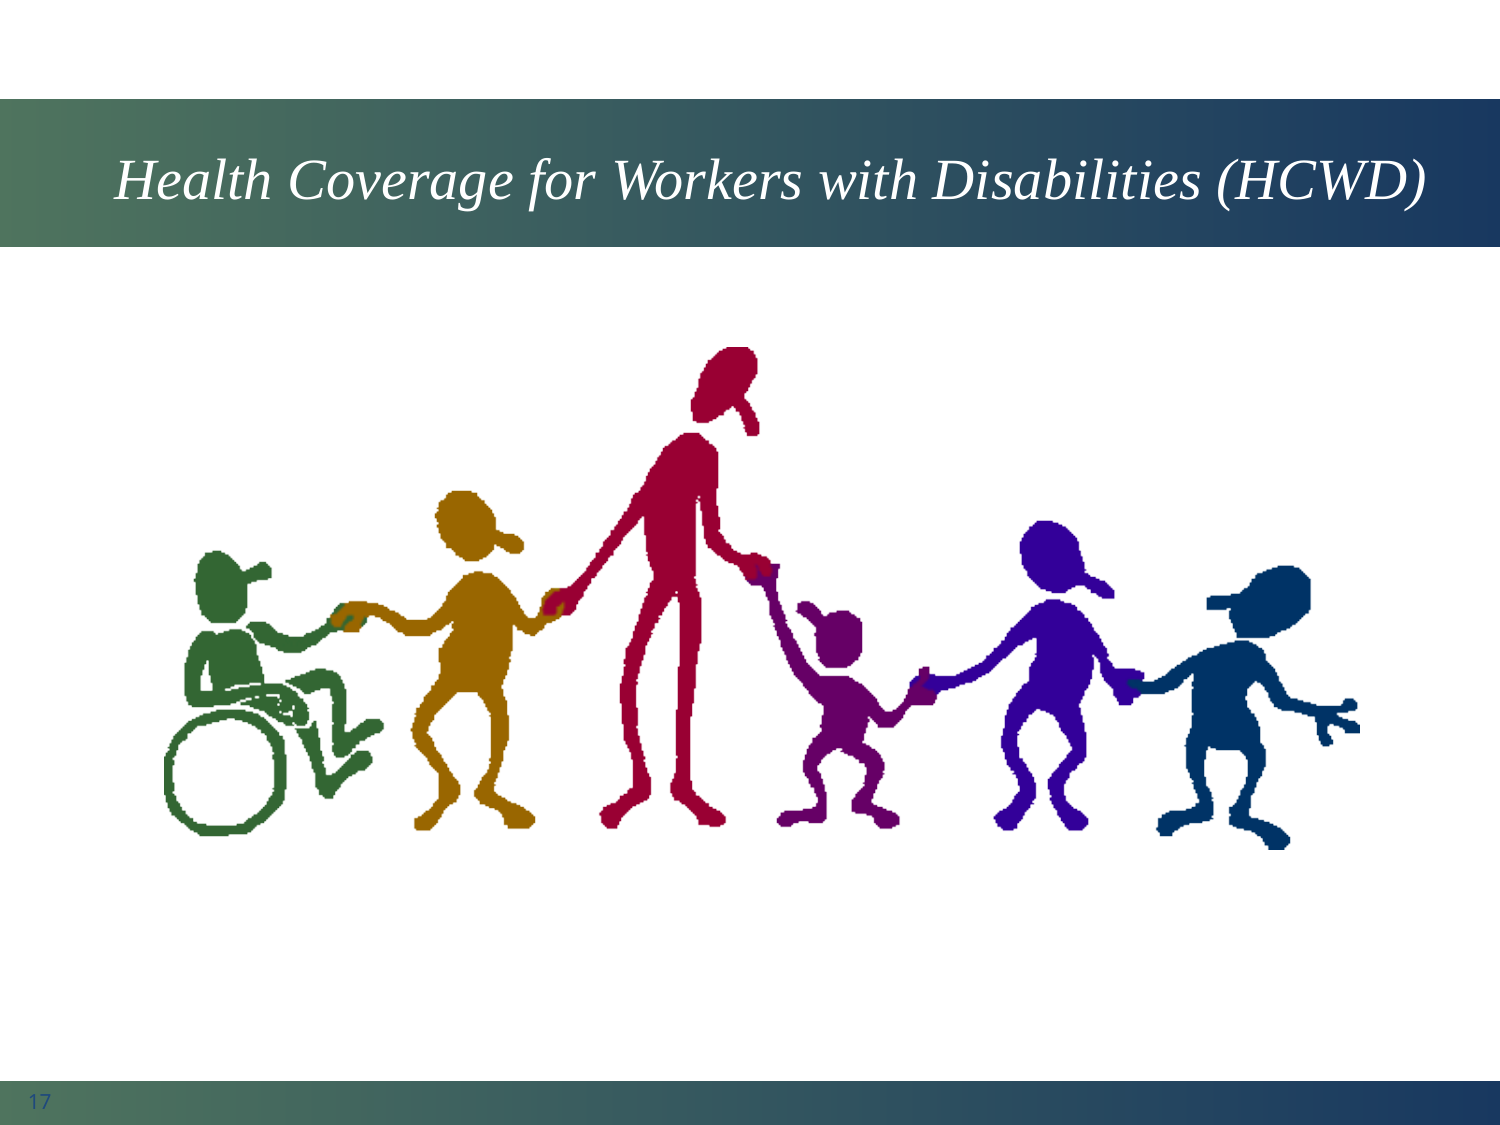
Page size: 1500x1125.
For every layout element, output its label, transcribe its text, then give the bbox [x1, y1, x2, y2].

title Health Coverage for Workers with Disabilities (HCWD) [44, 107, 1498, 254]
picture [164, 347, 1360, 850]
slide_number 17 [12, 1091, 351, 1114]
